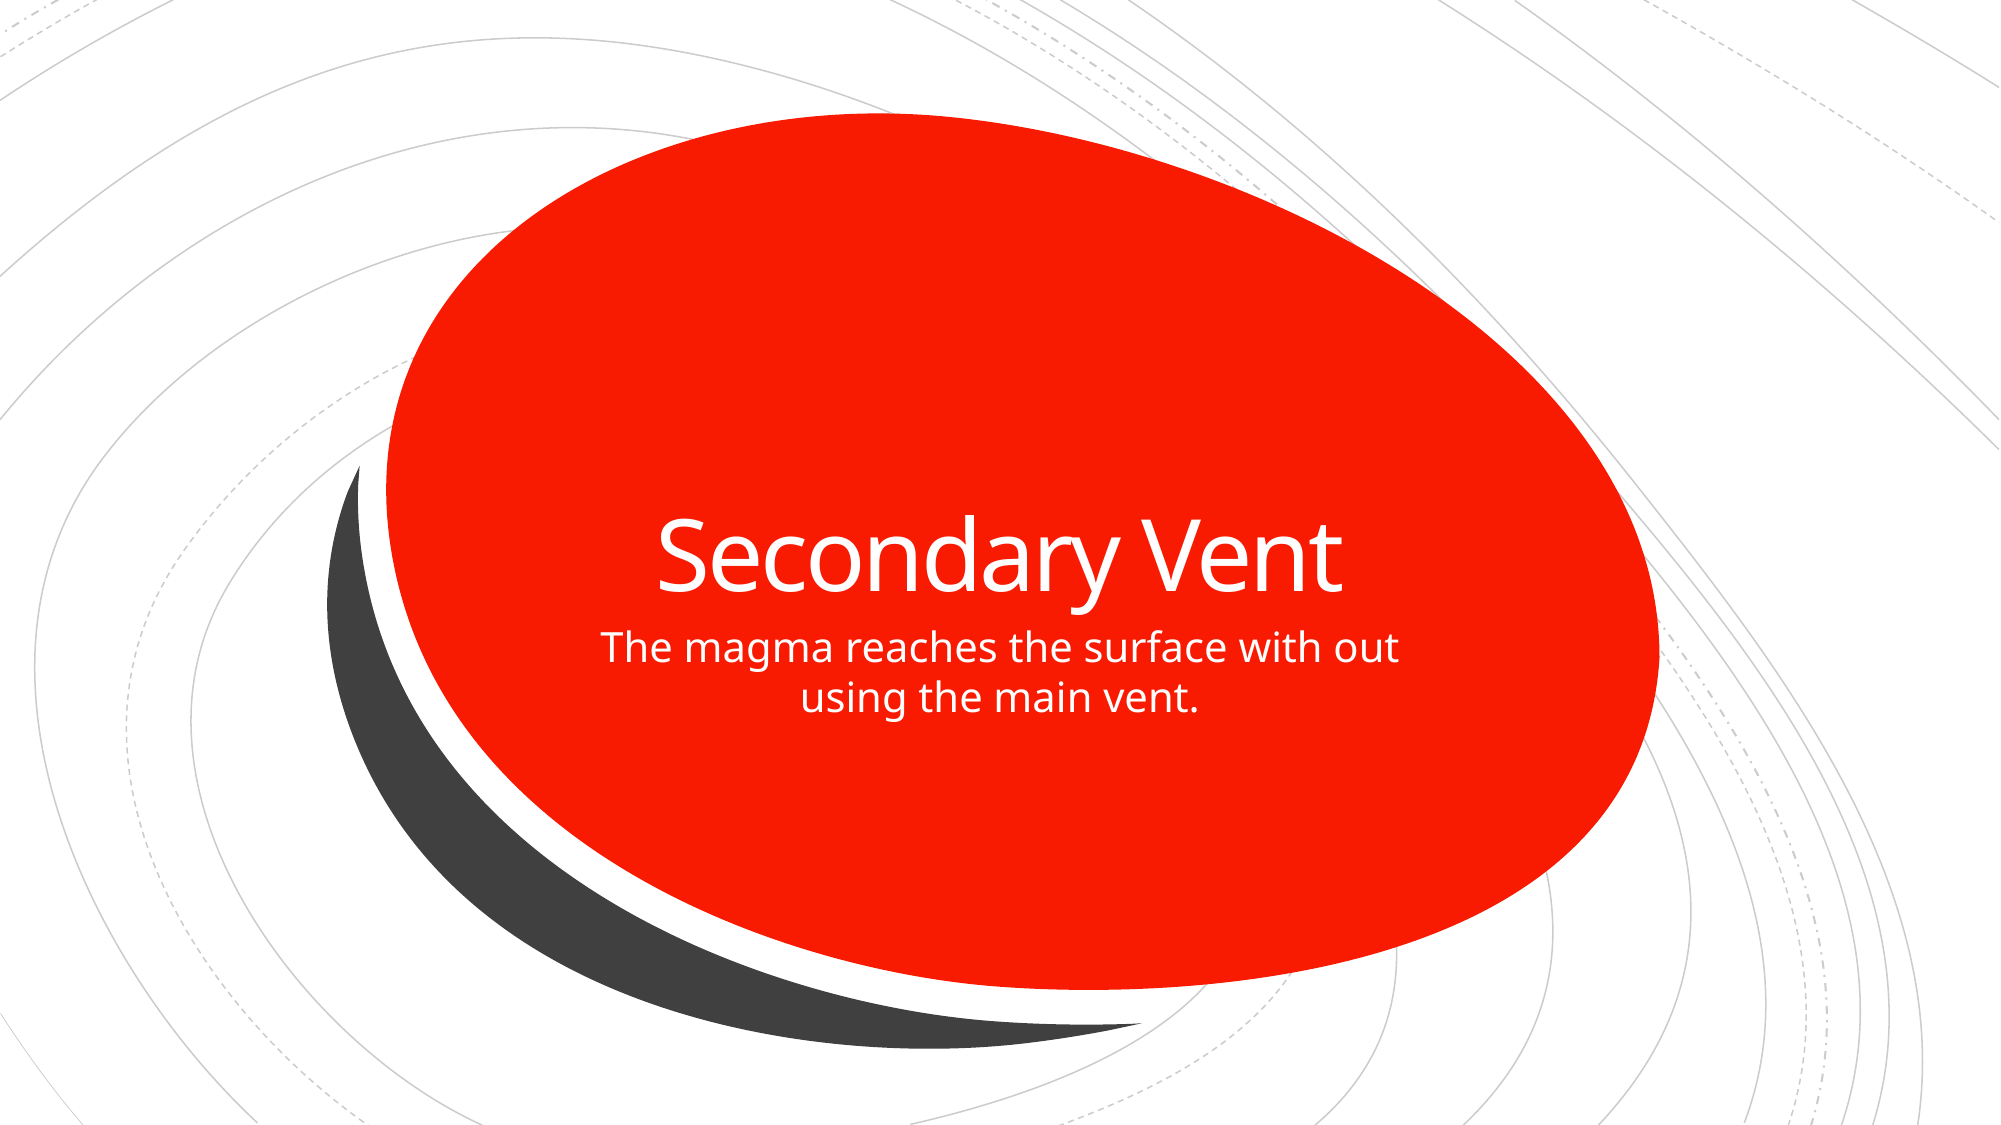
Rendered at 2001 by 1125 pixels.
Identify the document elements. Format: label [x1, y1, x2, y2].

text_box [0, 0, 2000, 1125]
